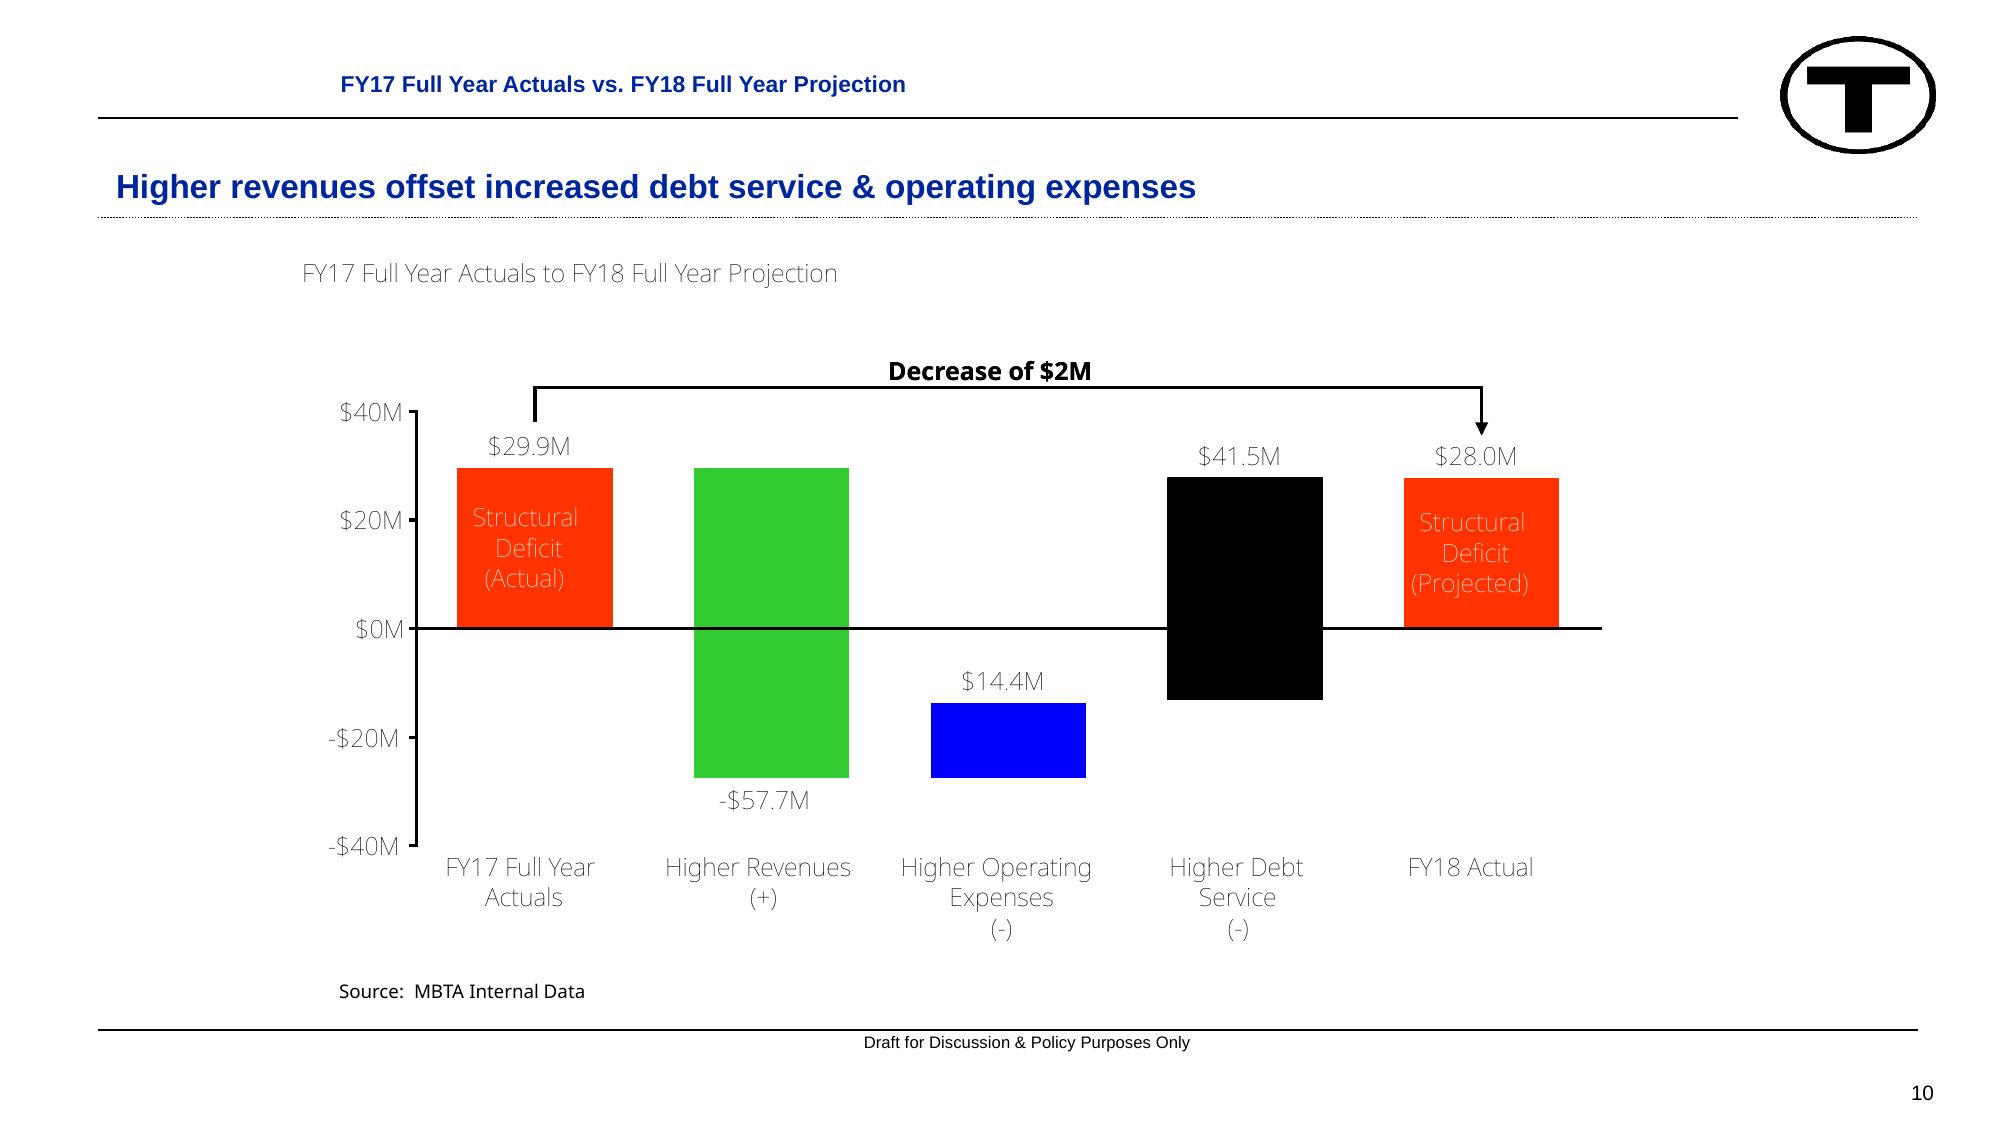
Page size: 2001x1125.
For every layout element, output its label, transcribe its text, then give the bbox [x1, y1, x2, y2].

picture [1780, 36, 1936, 154]
text_box [202, 251, 1752, 1048]
title Higher revenues offset increased debt service & operating expenses [101, 136, 1797, 213]
text_box Source: MBTA Internal Data [324, 949, 1727, 1010]
list FY17 Full Year Actuals vs. FY18 Full Year Projection [325, 62, 975, 100]
